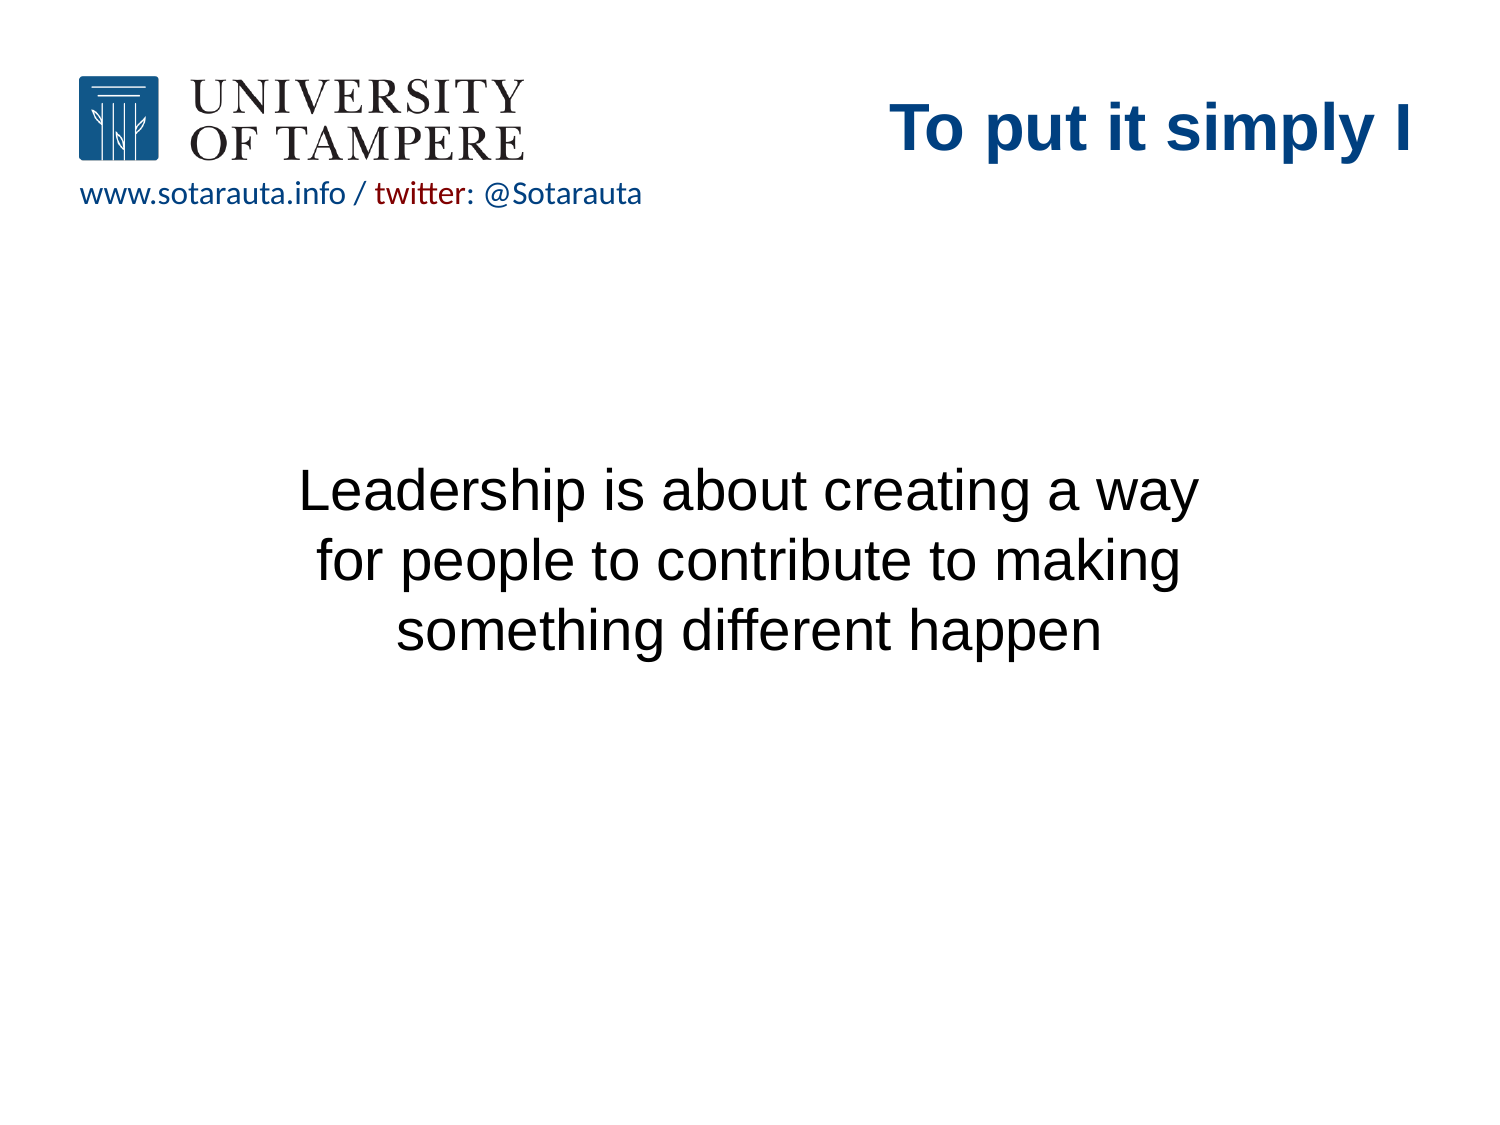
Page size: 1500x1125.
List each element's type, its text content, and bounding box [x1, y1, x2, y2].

title To put it simply I [844, 77, 1420, 191]
picture [79, 74, 524, 161]
list Leadership is about creating a way for people to contribute to making something different happen [274, 444, 1226, 1038]
